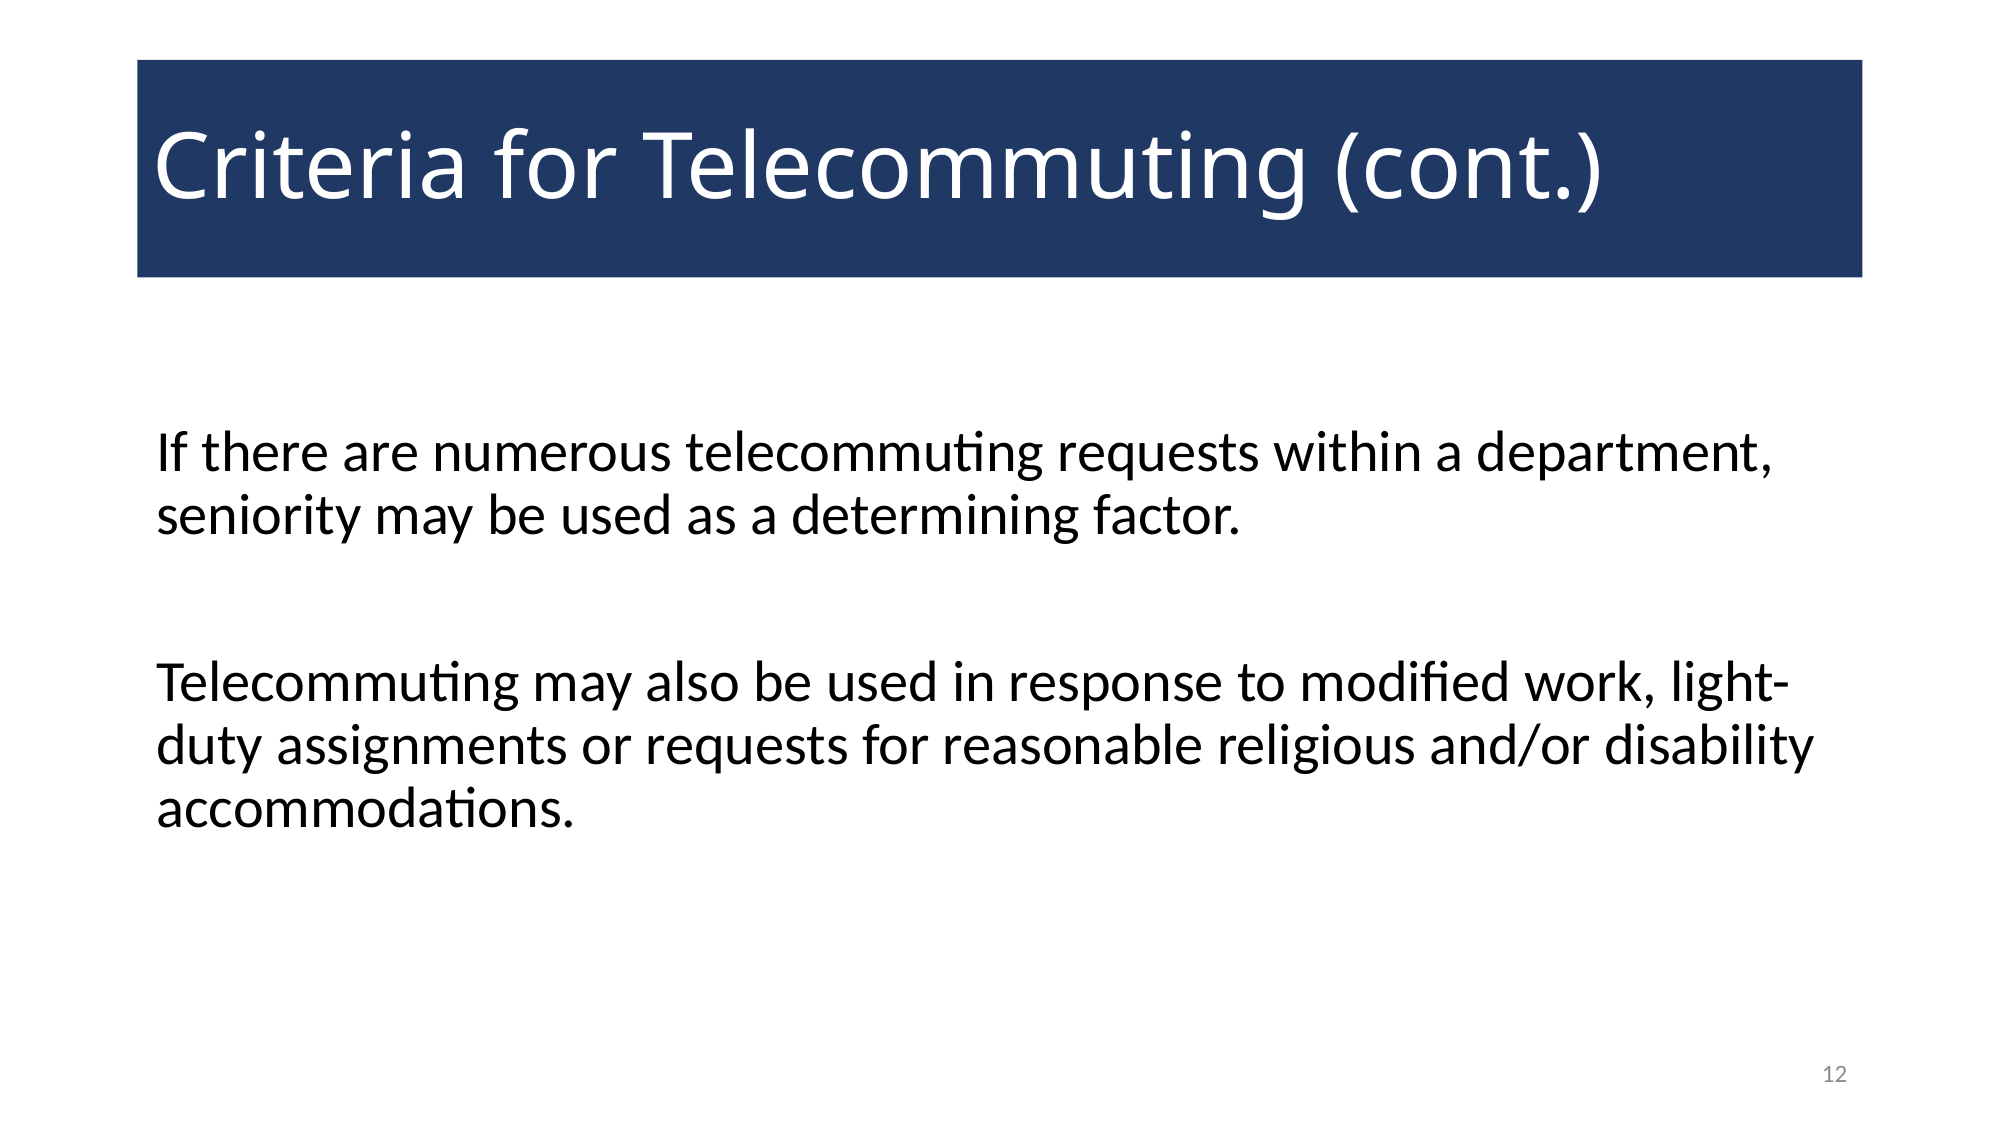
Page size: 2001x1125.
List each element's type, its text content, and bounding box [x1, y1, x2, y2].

title Criteria for Telecommuting (cont.) [137, 59, 1863, 278]
slide_number 12 [1412, 1042, 1863, 1103]
list If there are numerous telecommuting requests within a department, seniority may be used as a determining factor. Telecommuting may also be used in response to modified work, light-duty assignments or requests for reasonable religious and/or disability accommodations. [141, 322, 1867, 1019]
